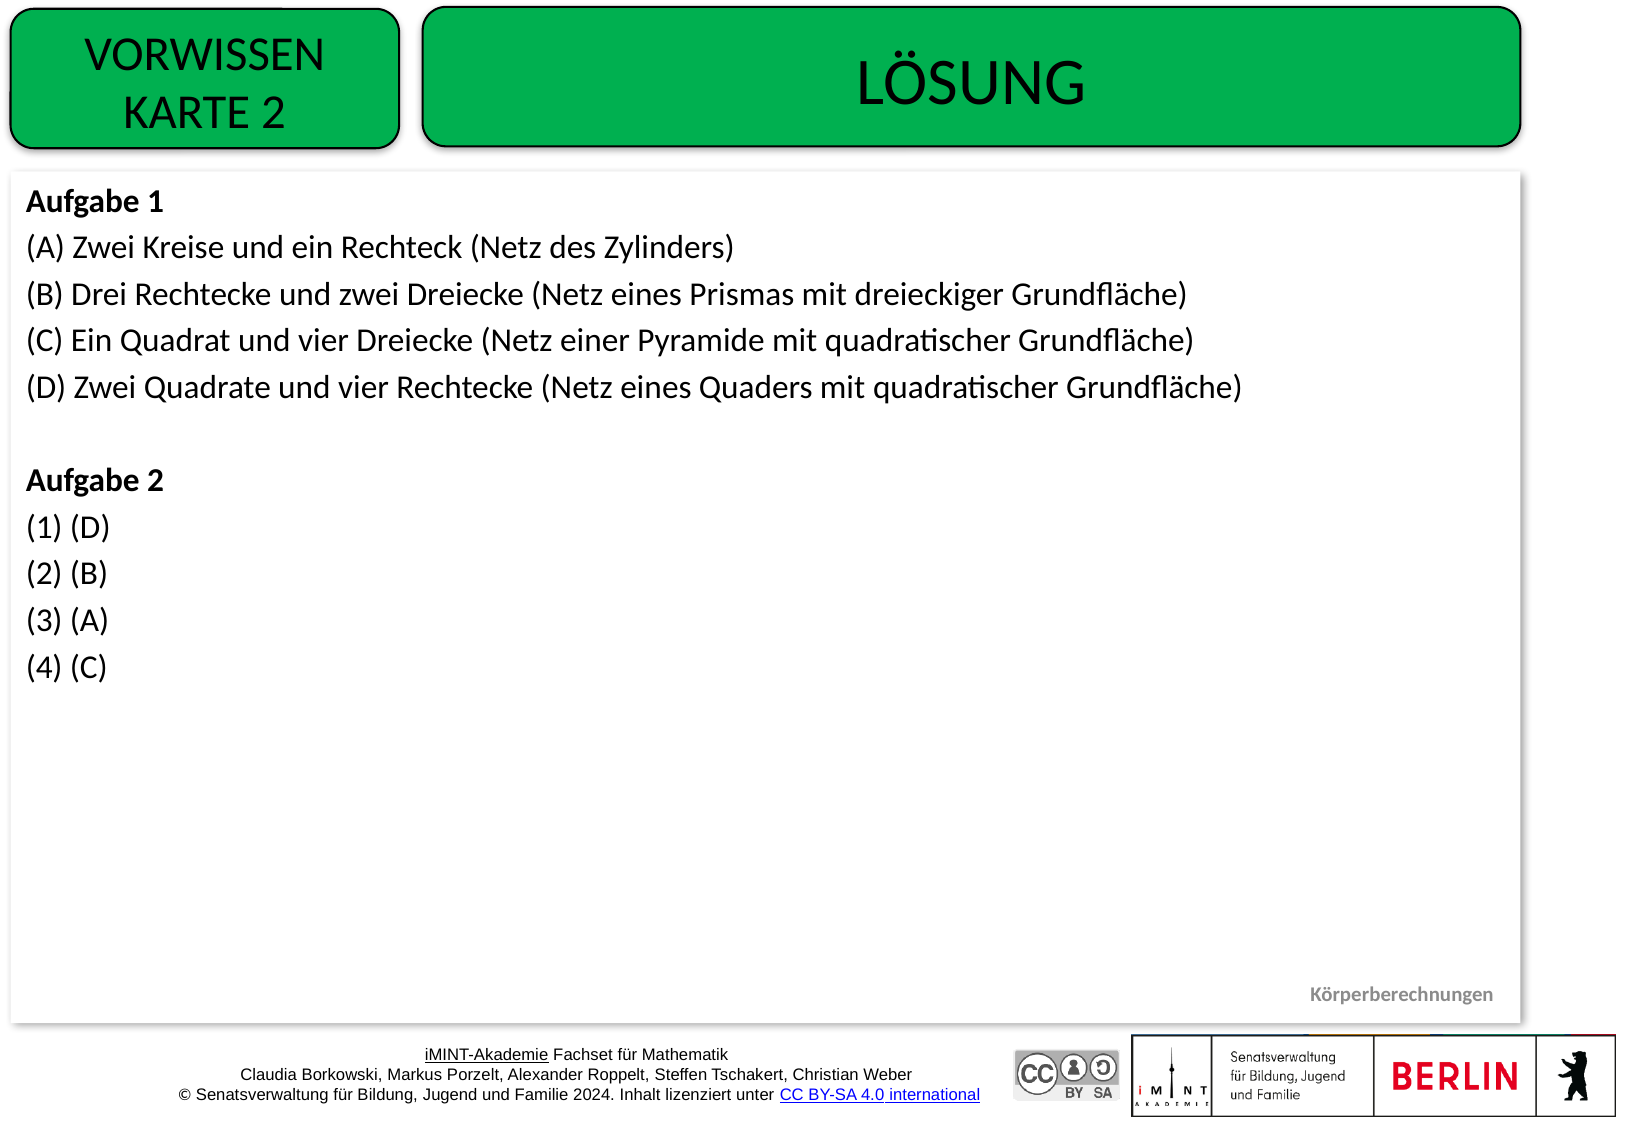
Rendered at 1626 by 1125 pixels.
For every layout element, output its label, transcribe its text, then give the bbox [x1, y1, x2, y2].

picture [1131, 1034, 1616, 1117]
list Aufgabe 1 (A) Zwei Kreise und ein Rechteck (Netz des Zylinders) (B) Drei Rechtecke und zwei Dreiecke (Netz eines Prismas mit dreieckiger Grundfläche) (C) Ein Quadrat und vier Dreiecke (Netz einer Pyramide mit quadratischer Grundfläche) (D) Zwei Quadrate und vier Rechtecke (Netz eines Quaders mit quadratischer Grundfläche) Aufgabe 2 (1) (D) (2) (B) (3) (A) (4) (C) [10, 170, 1521, 1024]
footer Körperberechnungen [1284, 972, 1509, 1014]
text_box Vorwissen Karte 2 [10, 8, 400, 149]
picture [1013, 1048, 1120, 1101]
